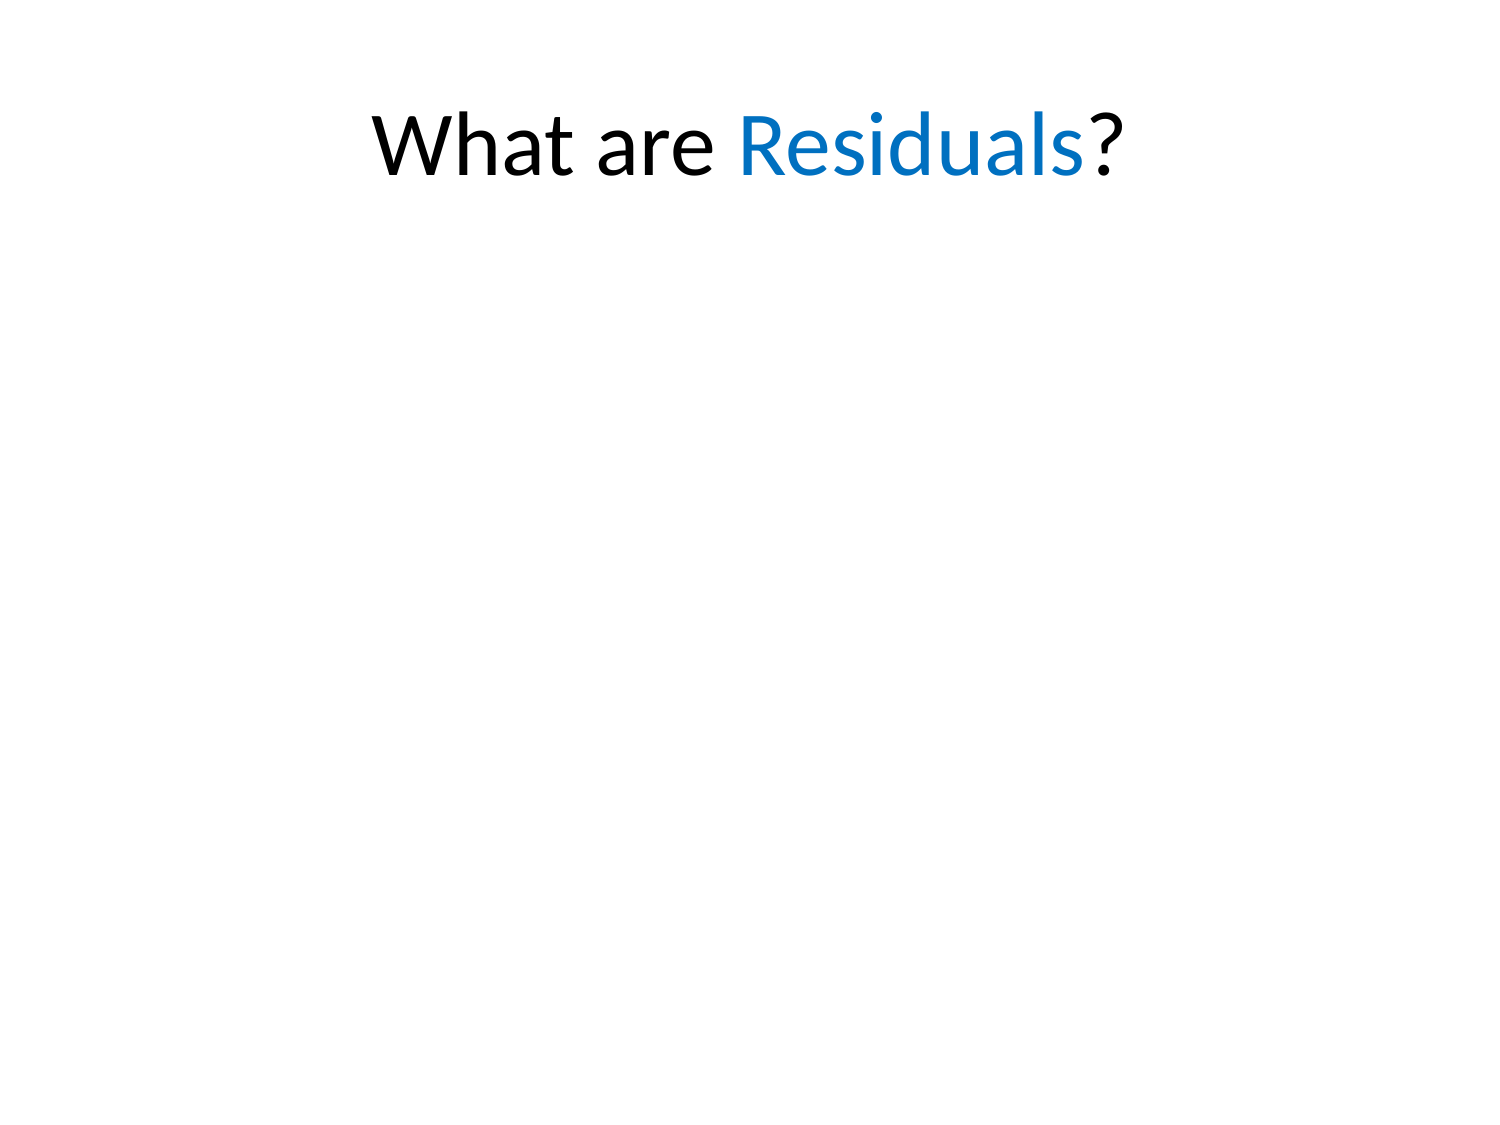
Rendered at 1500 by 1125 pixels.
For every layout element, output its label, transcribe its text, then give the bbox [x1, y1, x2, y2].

title What are Residuals? [75, 45, 1425, 233]
